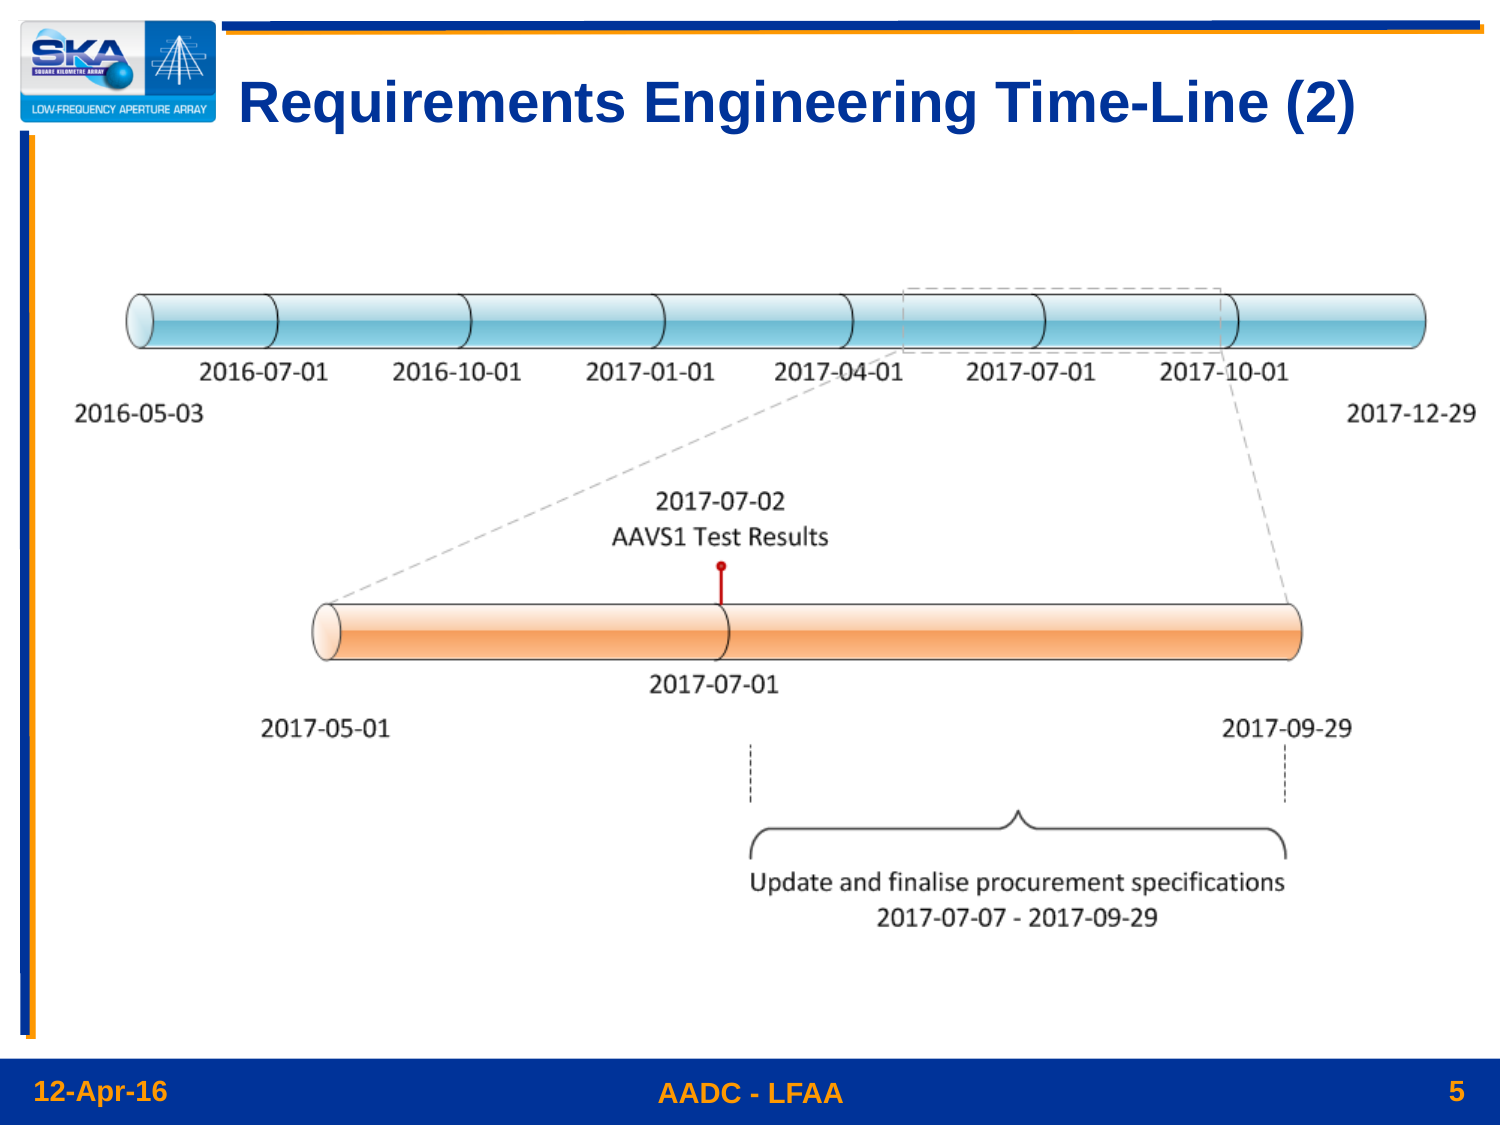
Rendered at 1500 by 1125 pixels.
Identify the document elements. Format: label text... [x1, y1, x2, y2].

picture [56, 106, 84, 113]
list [63, 278, 1488, 943]
picture [120, 106, 127, 113]
picture [33, 106, 39, 113]
picture [156, 106, 169, 113]
picture [87, 106, 105, 113]
title Requirements Engineering Time-Line (2) [223, 33, 1485, 166]
picture [131, 106, 144, 113]
picture [175, 106, 200, 113]
picture [18, 20, 216, 123]
picture [43, 106, 54, 113]
